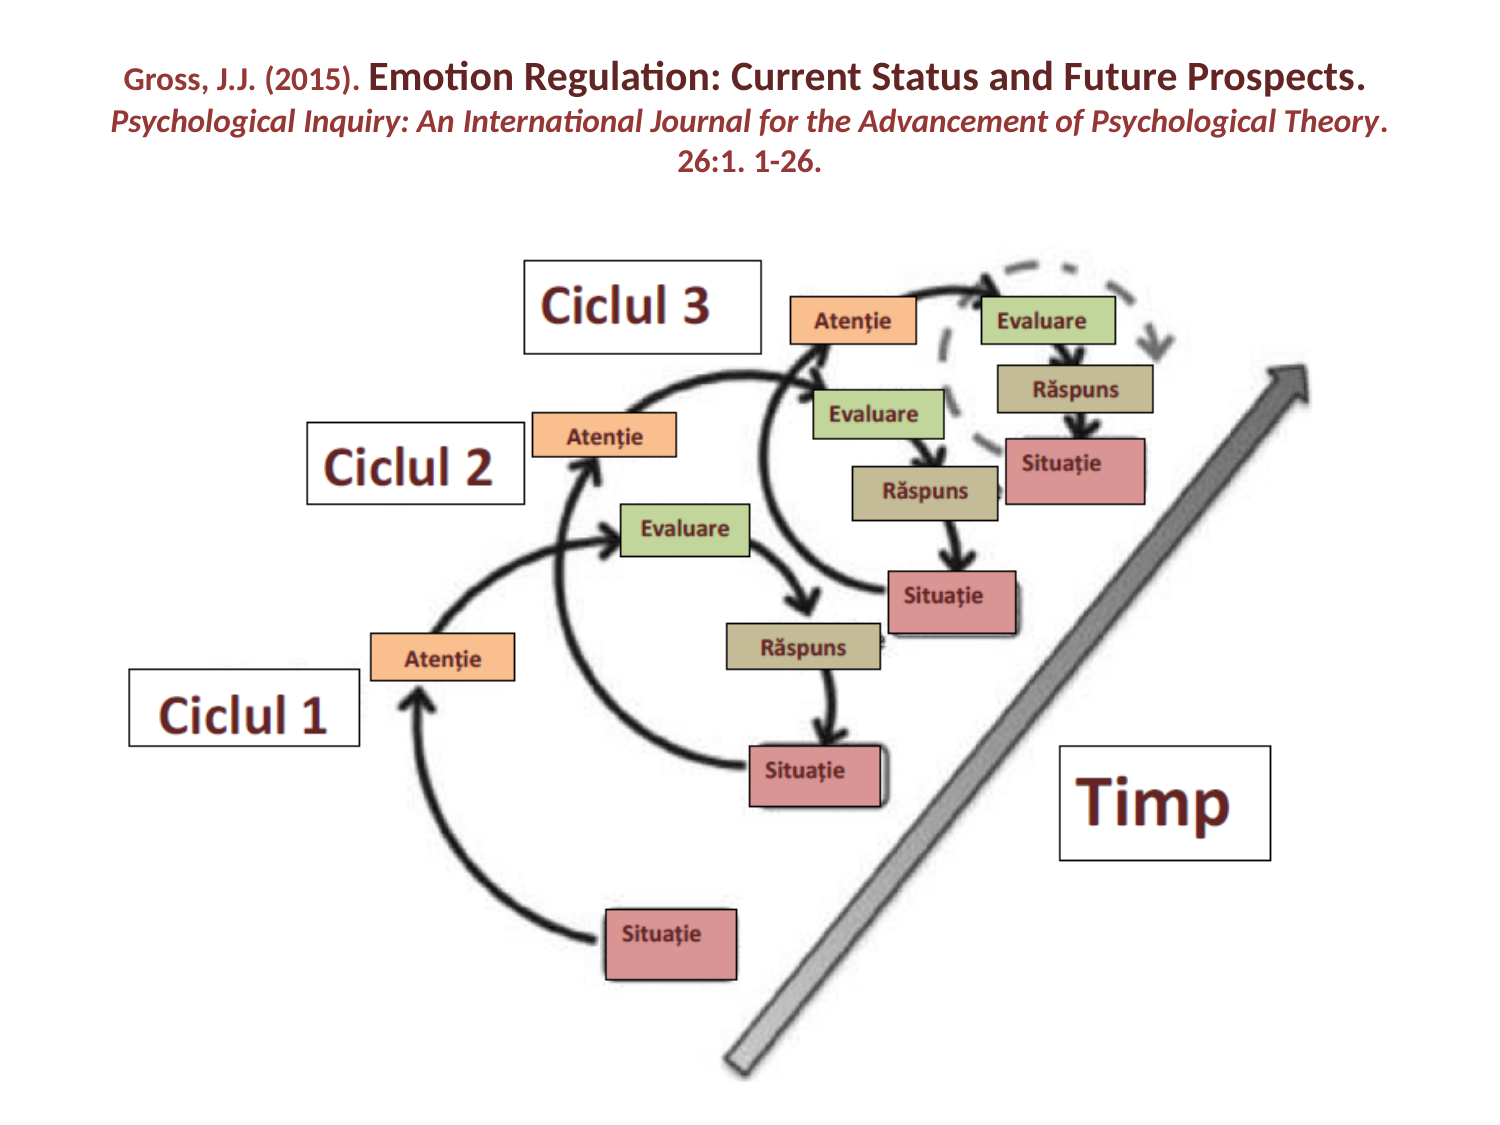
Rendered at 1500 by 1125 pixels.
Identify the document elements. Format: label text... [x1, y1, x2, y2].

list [113, 221, 1351, 1125]
title Gross, J.J. (2015). Emotion Regulation: Current Status and Future Prospects. Psychological Inquiry: An International Journal for the Advancement of Psychological Theory. 26:1. 1-26. [74, 44, 1426, 233]
